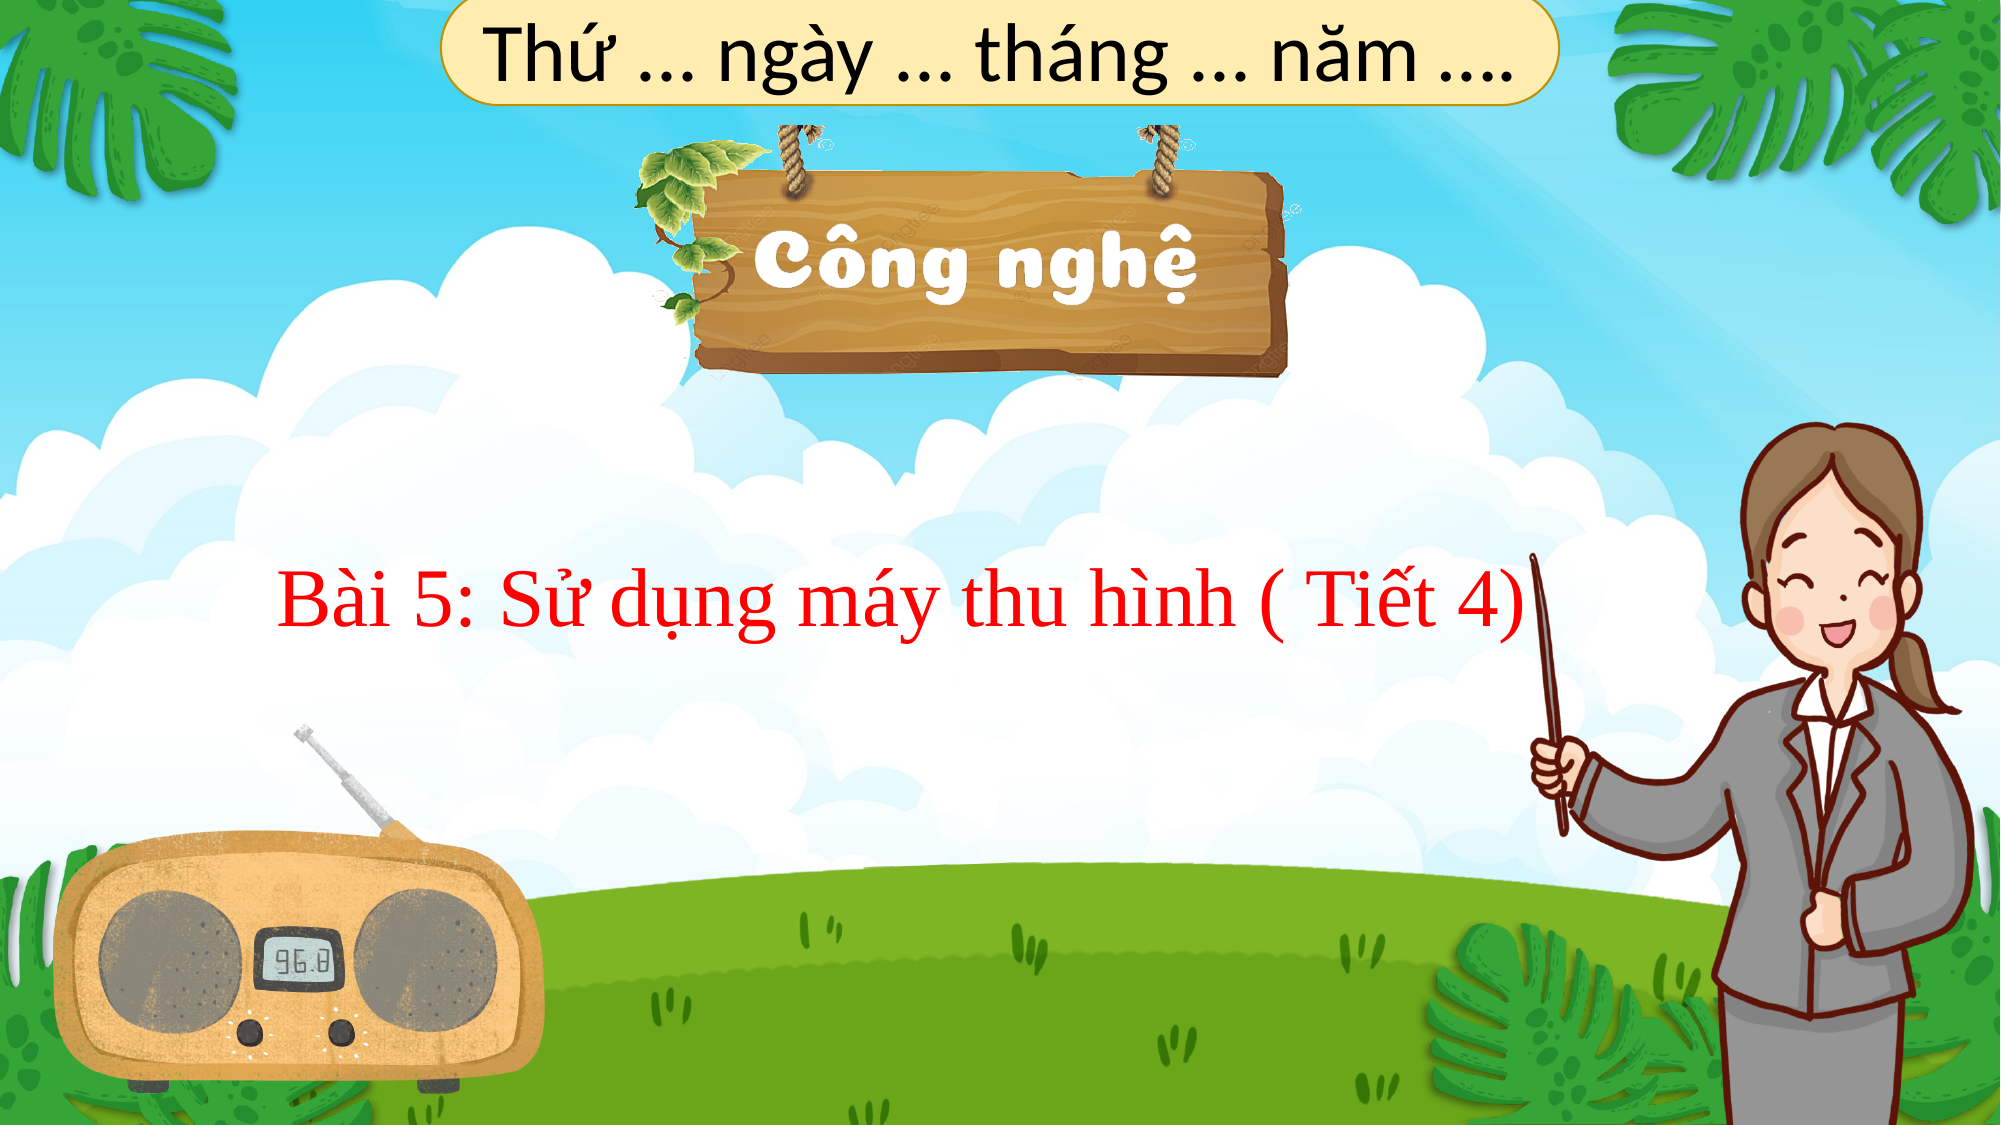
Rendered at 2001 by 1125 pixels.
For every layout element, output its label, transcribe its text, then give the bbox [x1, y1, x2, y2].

text_box Thứ ... ngày ... tháng ... năm …. [439, 0, 1561, 107]
text_box Bài 5: Sử dụng máy thu hình ( Tiết 4) [261, 536, 1670, 651]
picture [0, 0, 2001, 1125]
